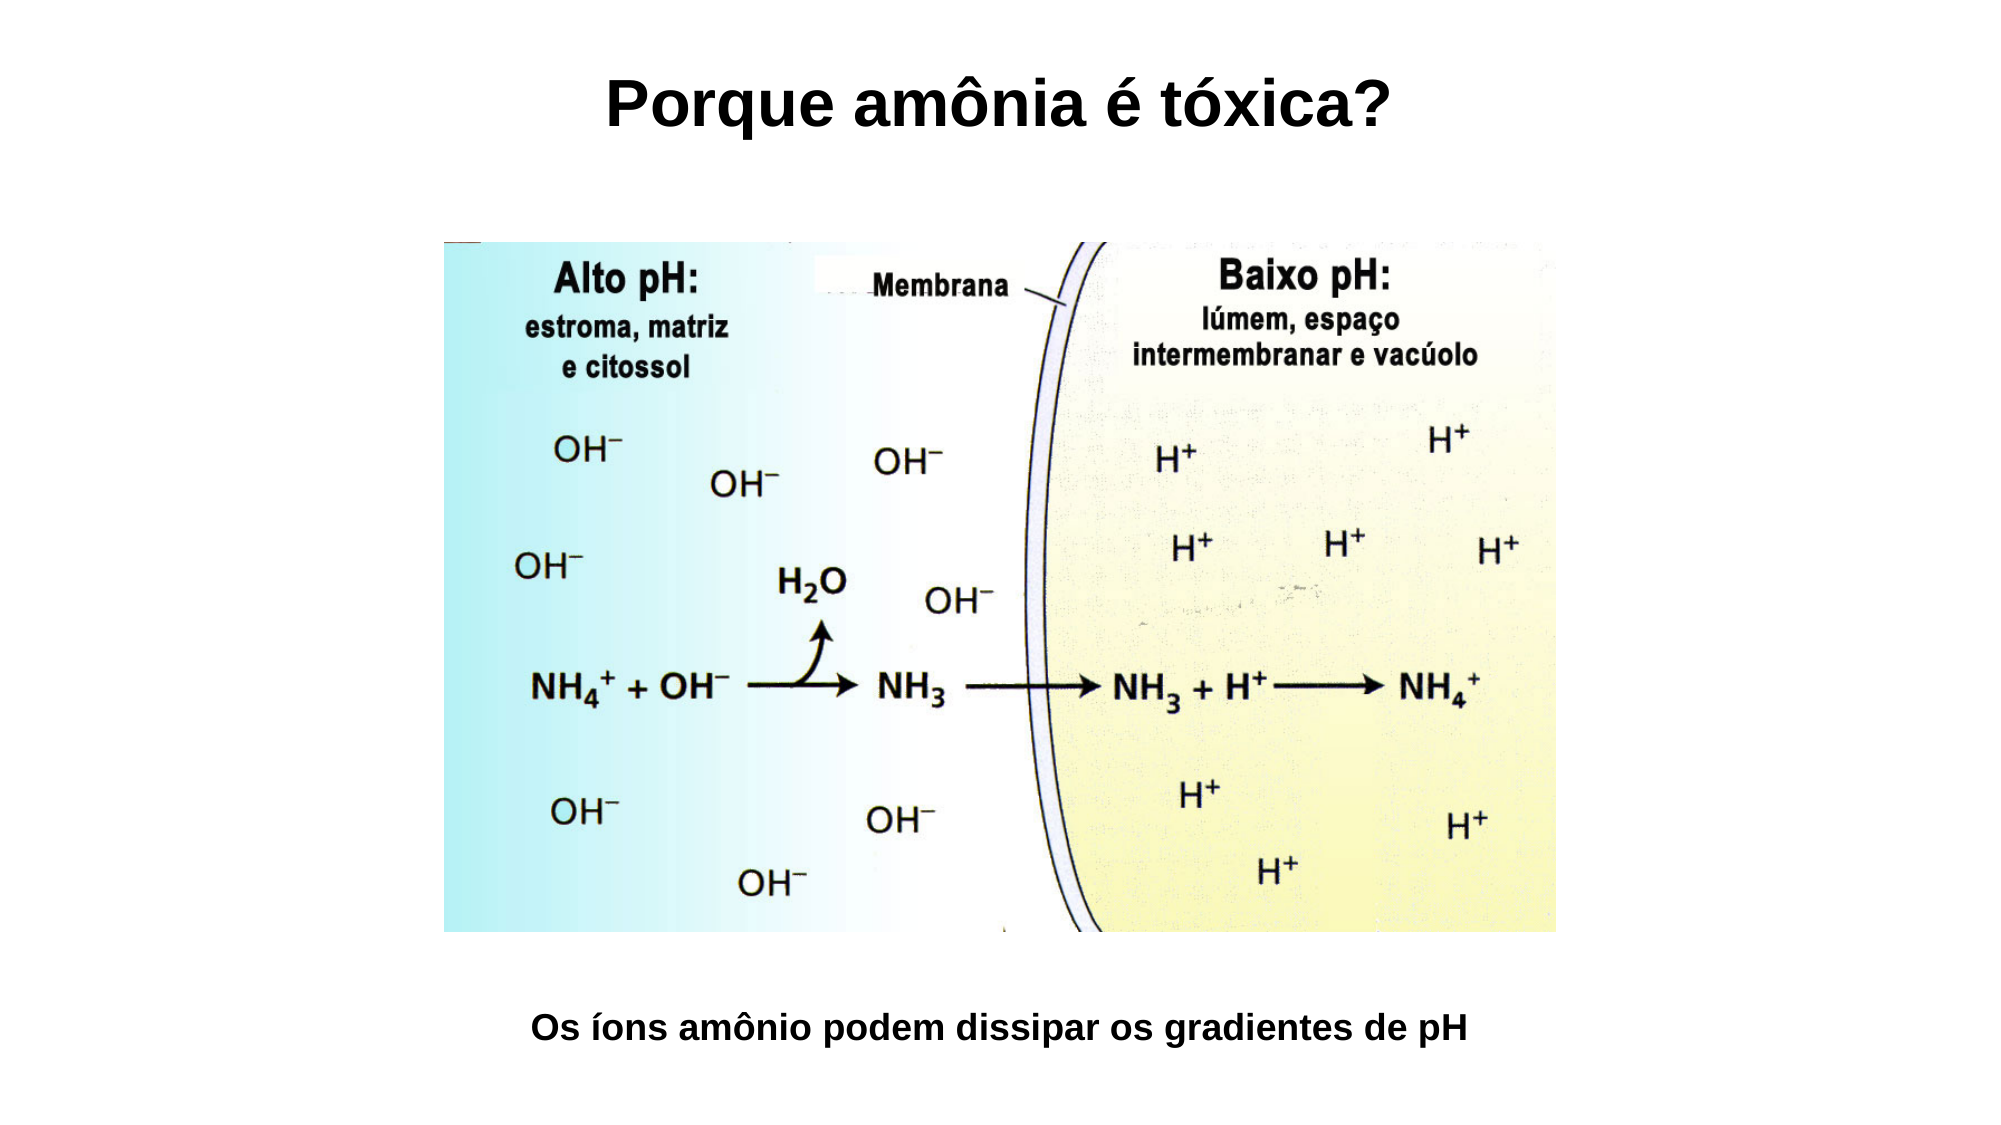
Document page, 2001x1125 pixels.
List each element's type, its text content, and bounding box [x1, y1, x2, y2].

text_box Porque amônia é tóxica? [0, 52, 2000, 147]
picture [444, 242, 1556, 932]
text_box Os íons amônio podem dissipar os gradientes de pH [356, 995, 1644, 1055]
